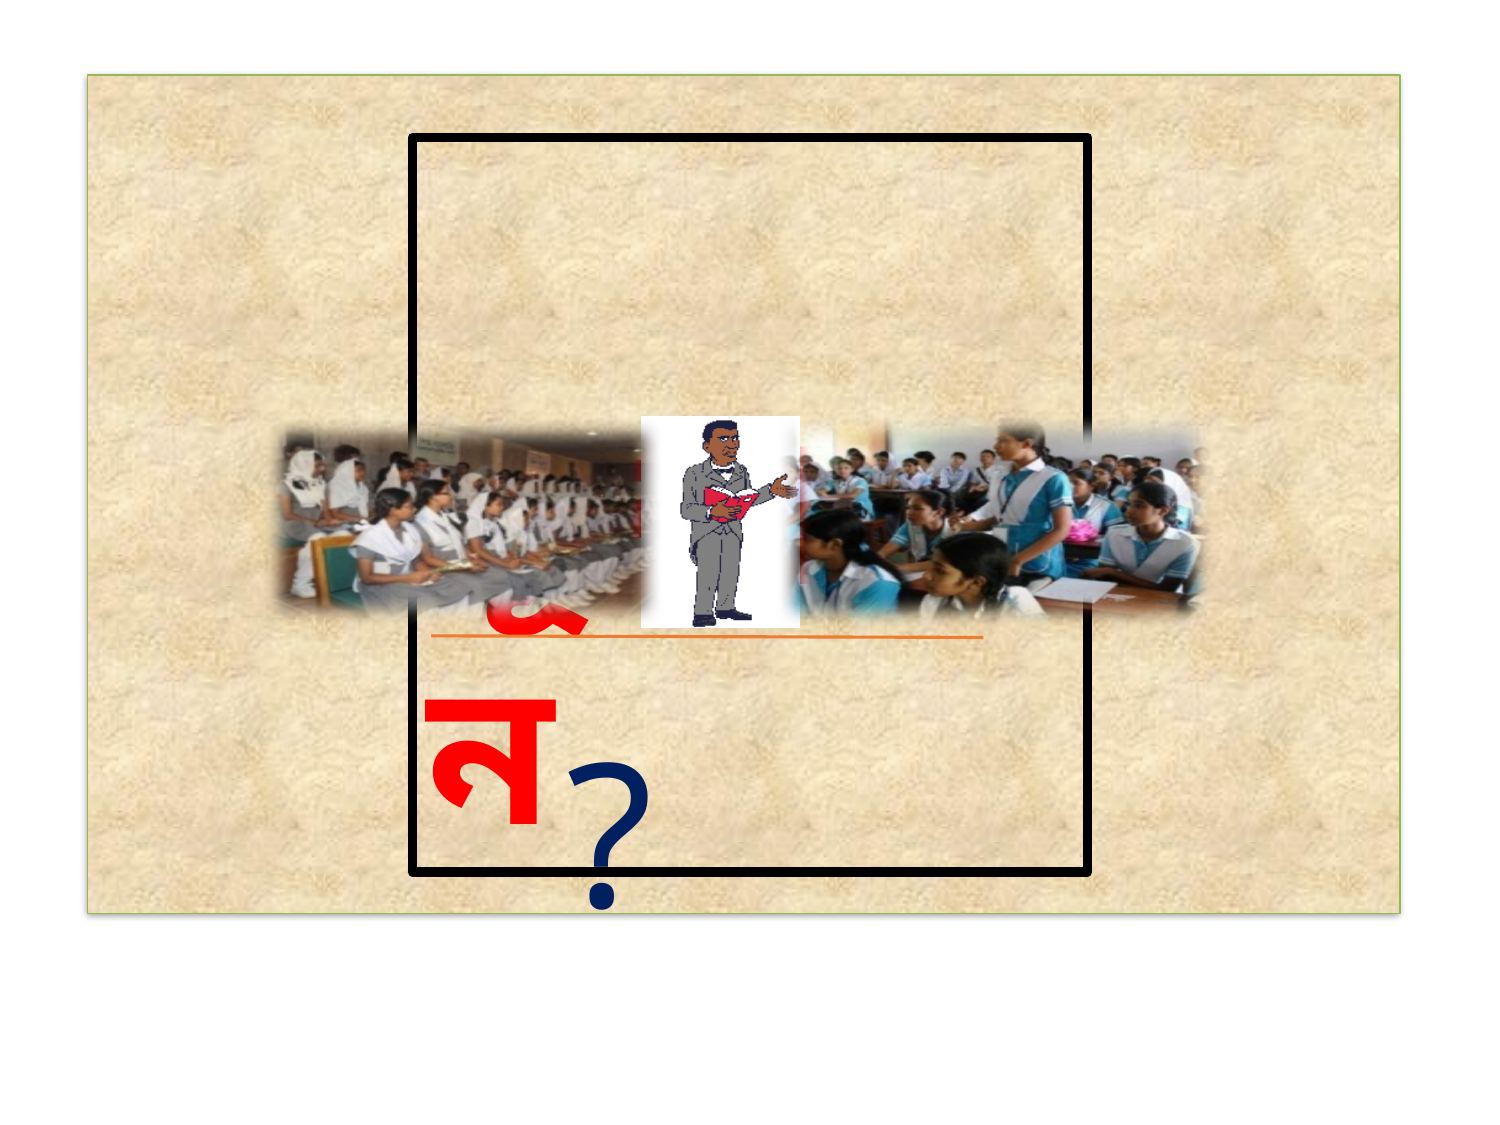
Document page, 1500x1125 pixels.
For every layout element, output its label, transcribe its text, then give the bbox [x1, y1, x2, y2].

text_box মূল্যায়ন [412, 137, 1088, 410]
text_box মূল্যায়ন [412, 647, 1088, 873]
text_box ? [87, 74, 1401, 914]
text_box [262, 412, 1213, 638]
